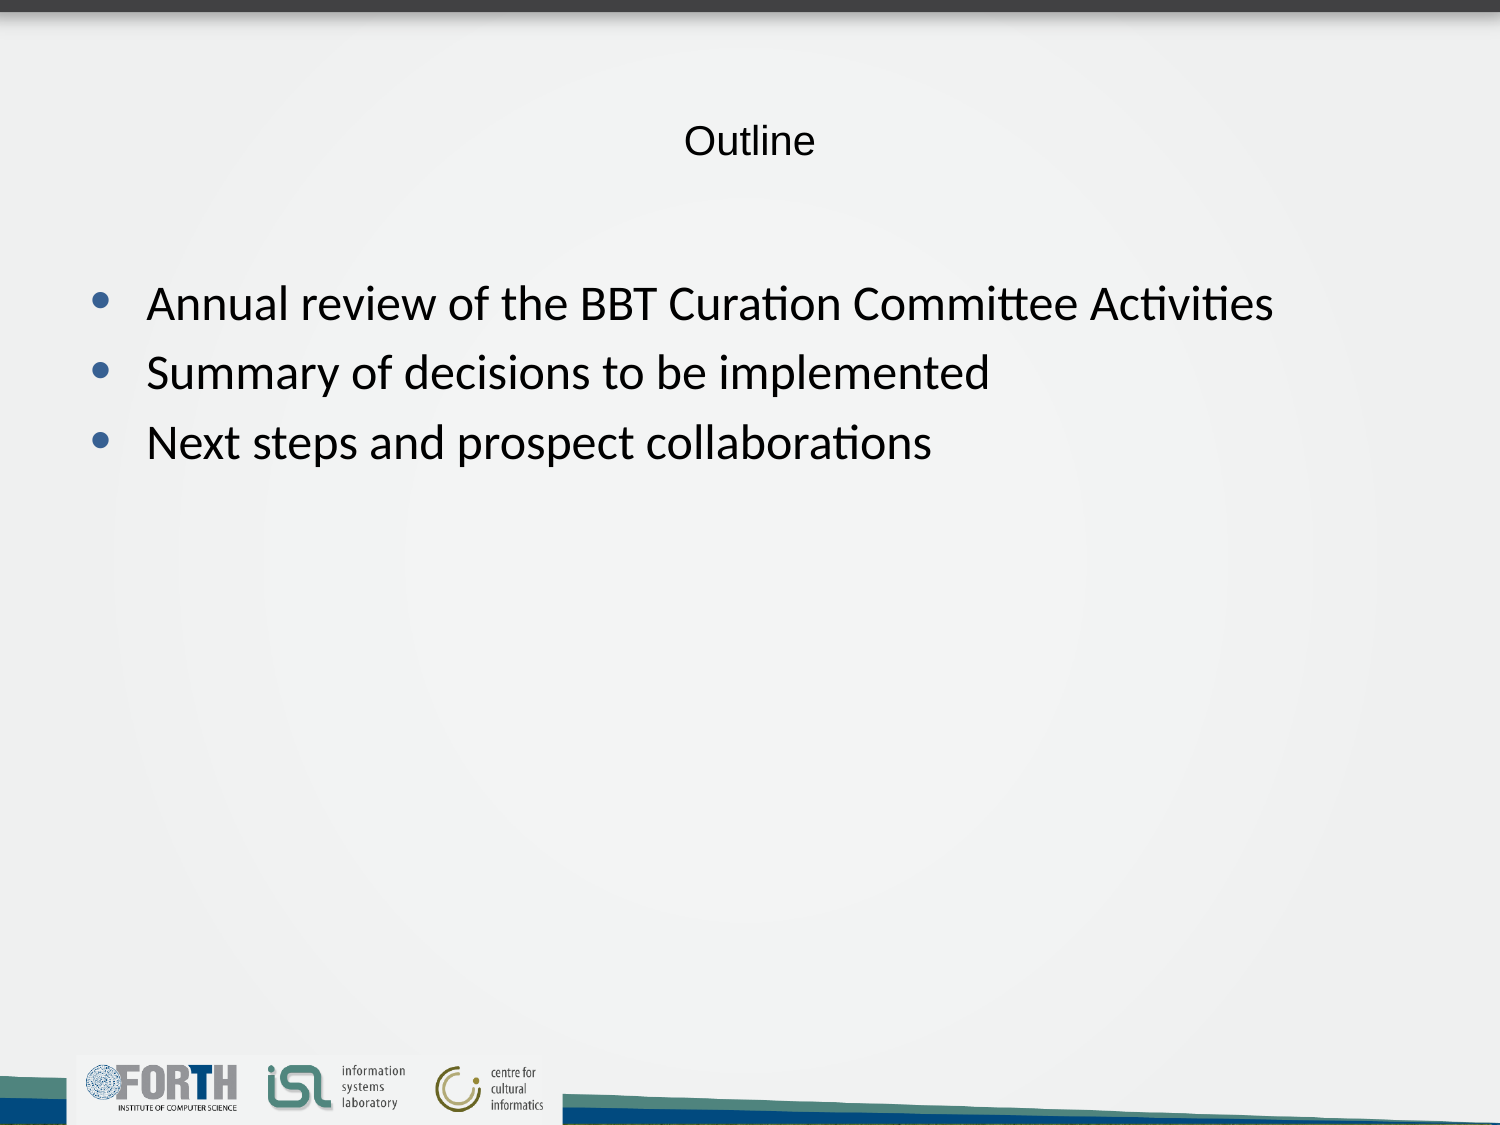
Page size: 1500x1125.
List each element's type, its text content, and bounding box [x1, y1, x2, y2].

list Annual review of the BBT Curation Committee Activities Summary of decisions to be implemented Next steps and prospect collaborations [75, 262, 1425, 1005]
picture [0, 0, 1500, 1125]
title Outline [75, 45, 1425, 233]
